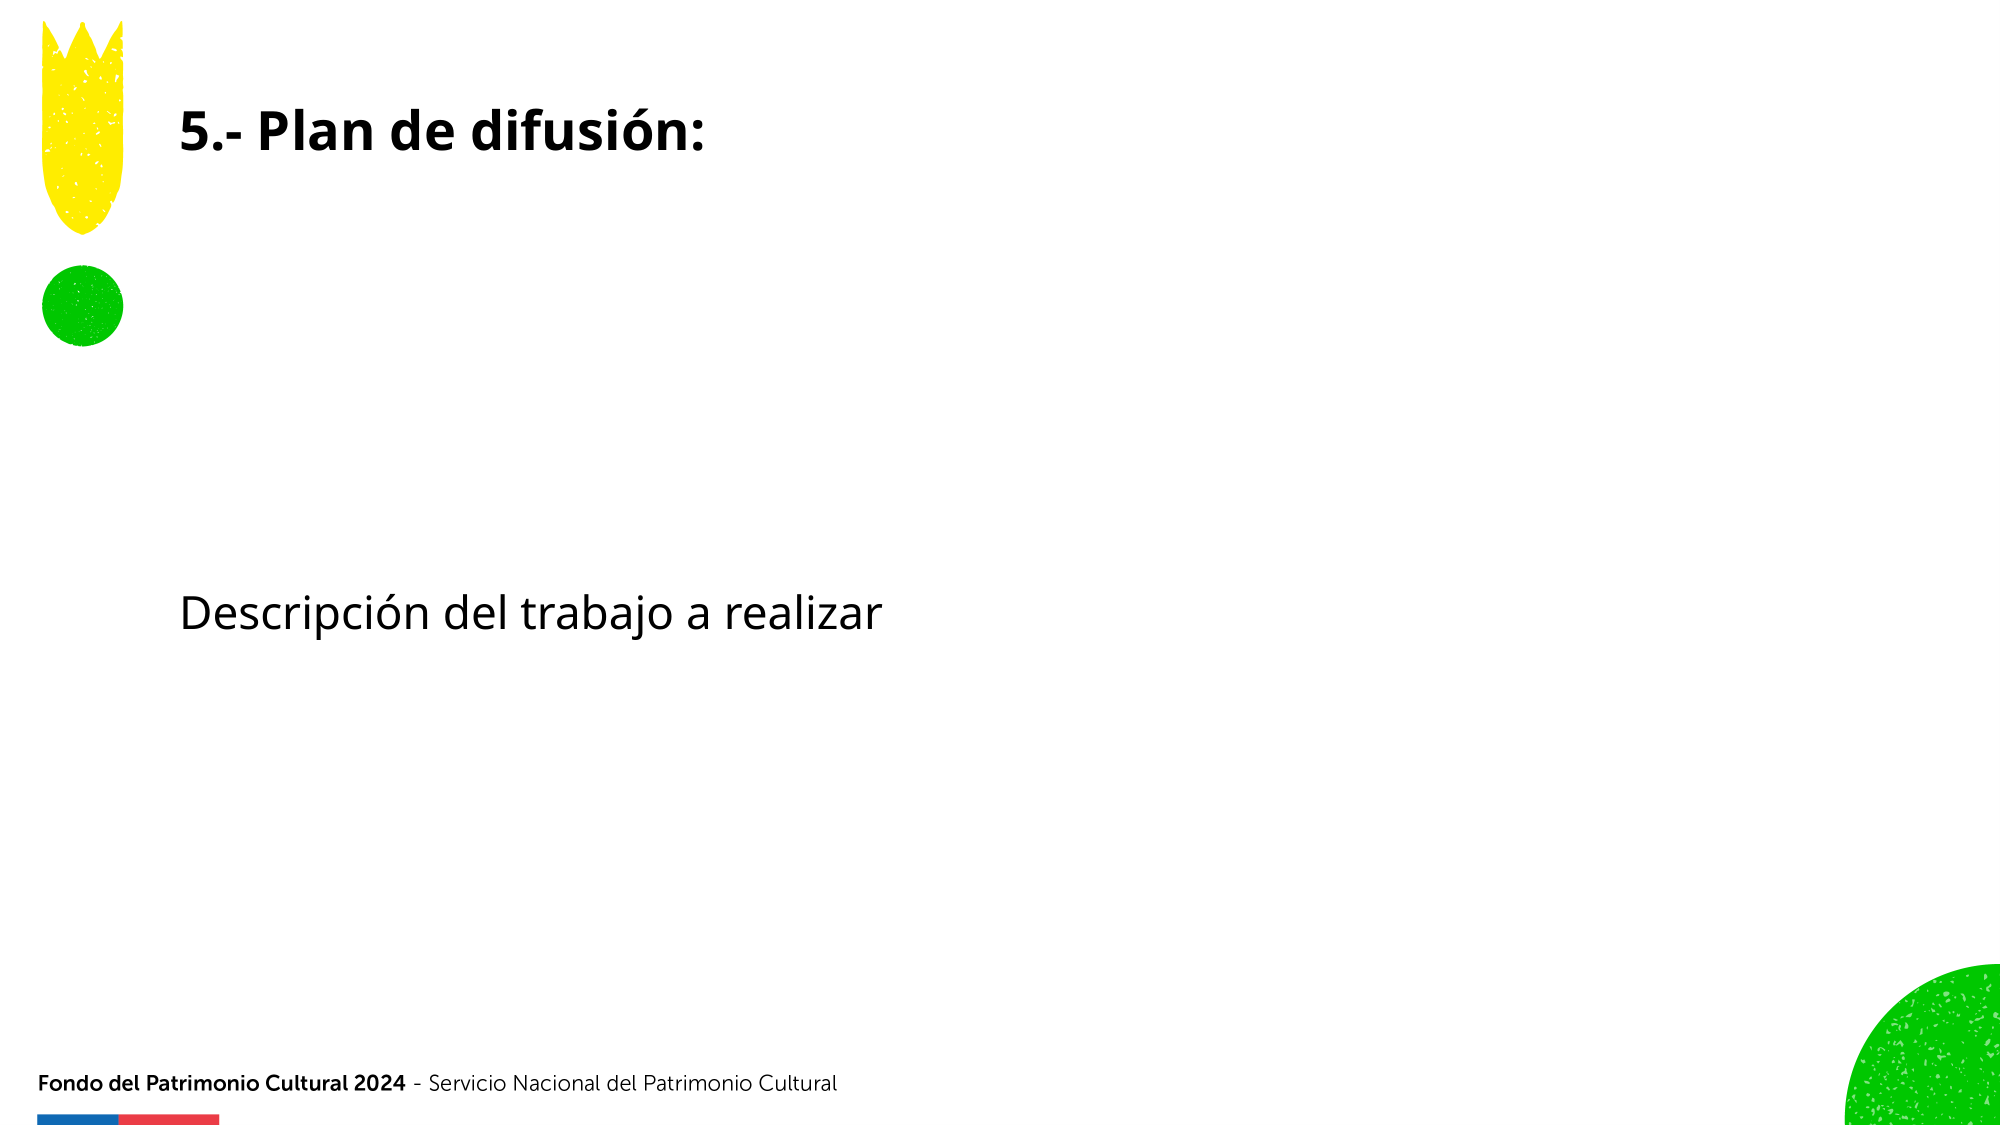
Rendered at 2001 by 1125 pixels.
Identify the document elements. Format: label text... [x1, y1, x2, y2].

picture [0, 0, 2000, 1125]
list Descripción del trabajo a realizar [179, 249, 1863, 1053]
text_box 5.- Plan de difusión: [179, 23, 2000, 242]
